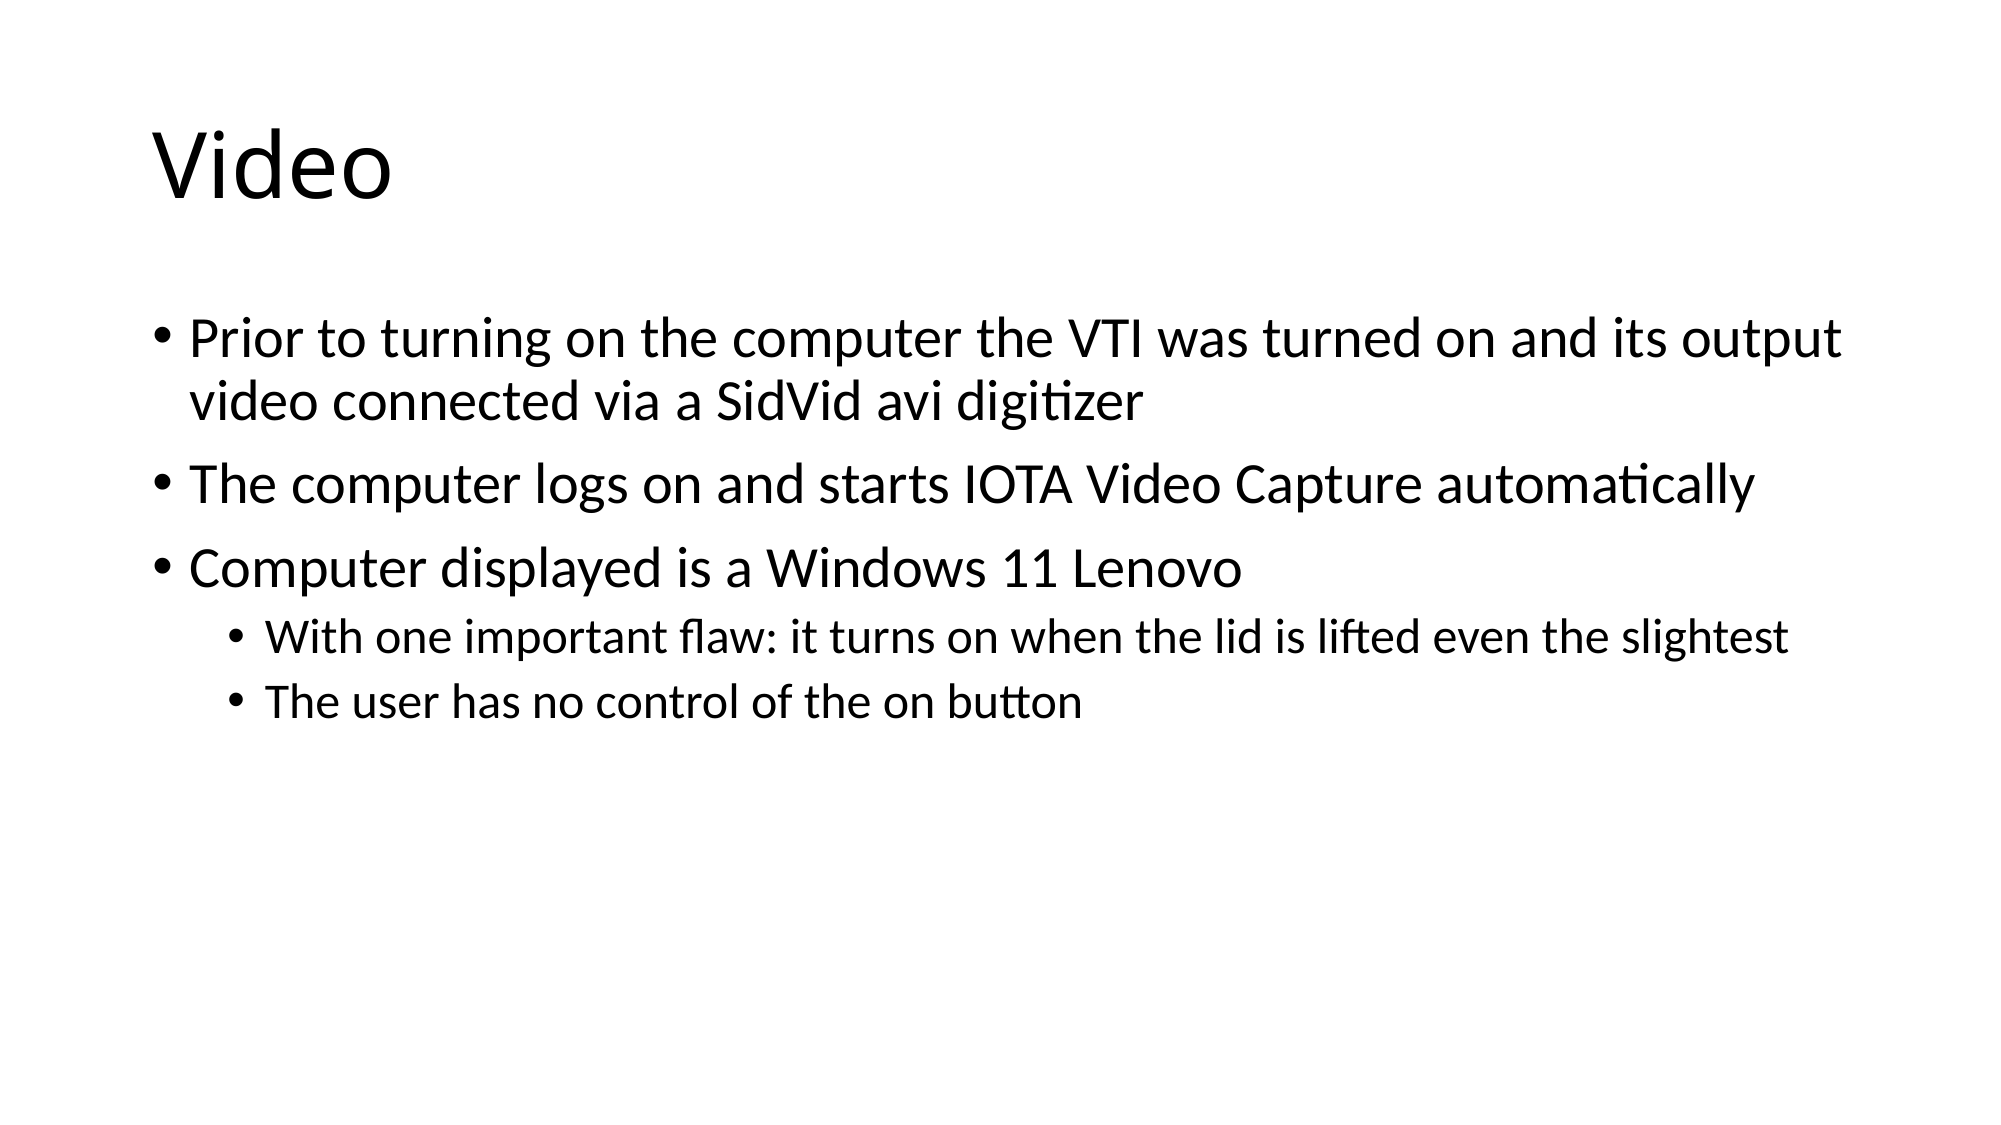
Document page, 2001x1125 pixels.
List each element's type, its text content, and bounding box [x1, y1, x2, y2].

title Video [137, 59, 1863, 278]
list Prior to turning on the computer the VTI was turned on and its output video connected via a SidVid avi digitizer The computer logs on and starts IOTA Video Capture automatically Computer displayed is a Windows 11 Lenovo With one important flaw: it turns on when the lid is lifted even the slightest The user has no control of the on button [137, 299, 1863, 1014]
